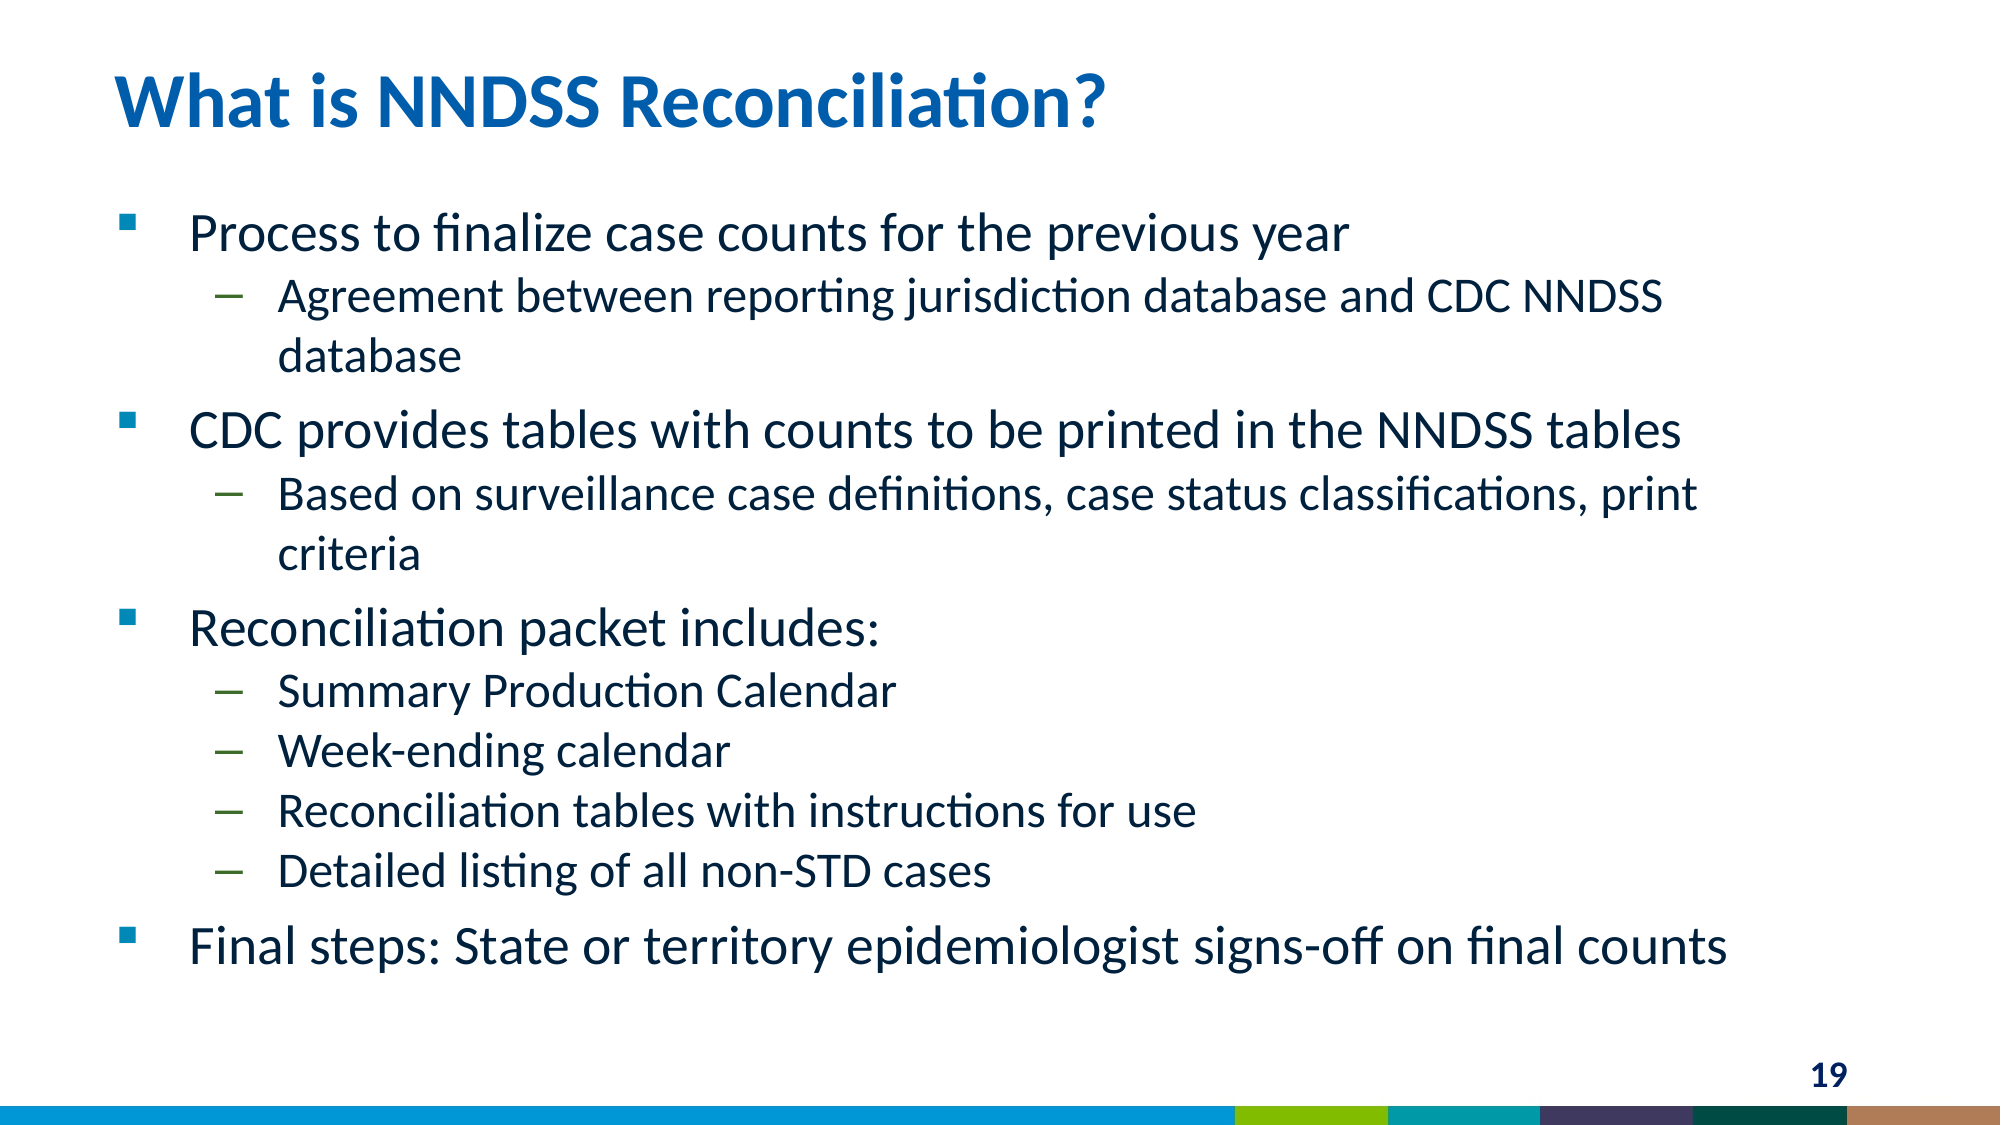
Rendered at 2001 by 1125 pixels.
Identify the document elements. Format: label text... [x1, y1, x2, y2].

picture [0, 1096, 2000, 1125]
slide_number 19 [1412, 1042, 1863, 1103]
title What is NNDSS Reconciliation? [99, 45, 1900, 151]
text_box Process to finalize case counts for the previous year Agreement between reporting jurisdiction database and CDC NNDSS database CDC provides tables with counts to be printed in the NNDSS tables Based on surveillance case definitions, case status classifications, print criteria Reconciliation packet includes: Summary Production Calendar Week-ending calendar Reconciliation tables with instructions for use Detailed listing of all non-STD cases Final steps: State or territory epidemiologist signs-off on final counts [99, 187, 1819, 1006]
